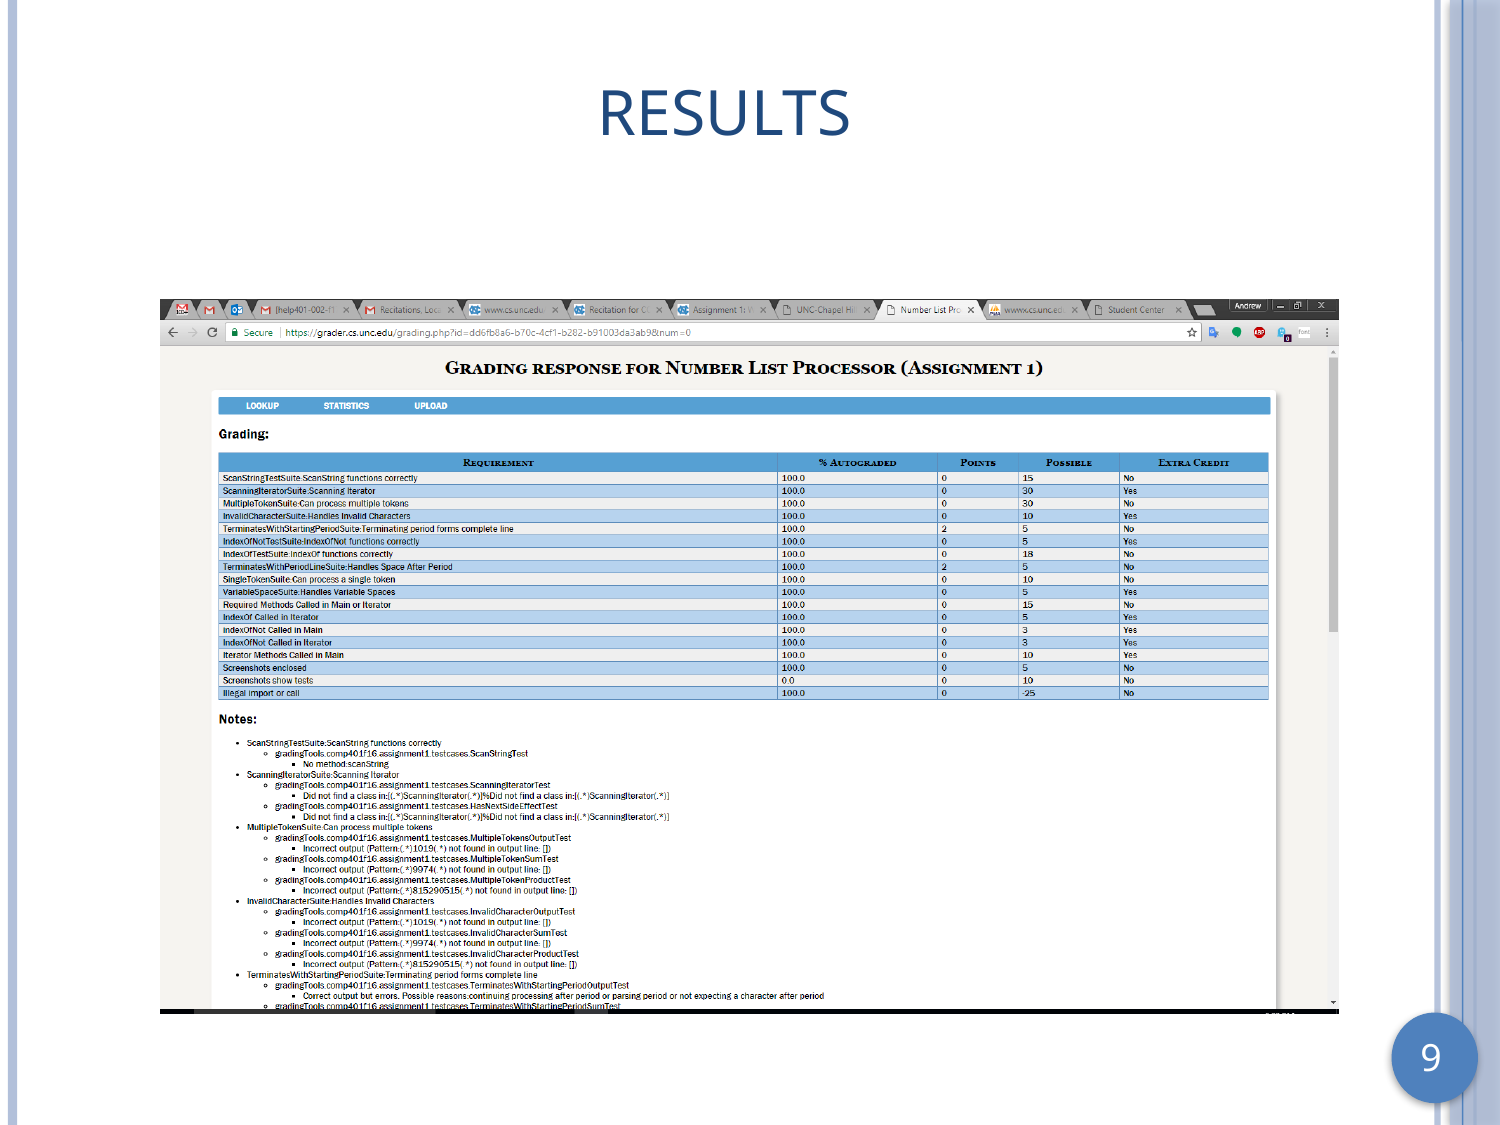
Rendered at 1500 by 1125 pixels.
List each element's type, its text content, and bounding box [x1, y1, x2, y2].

title Results [75, 45, 1375, 175]
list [160, 298, 1340, 1014]
